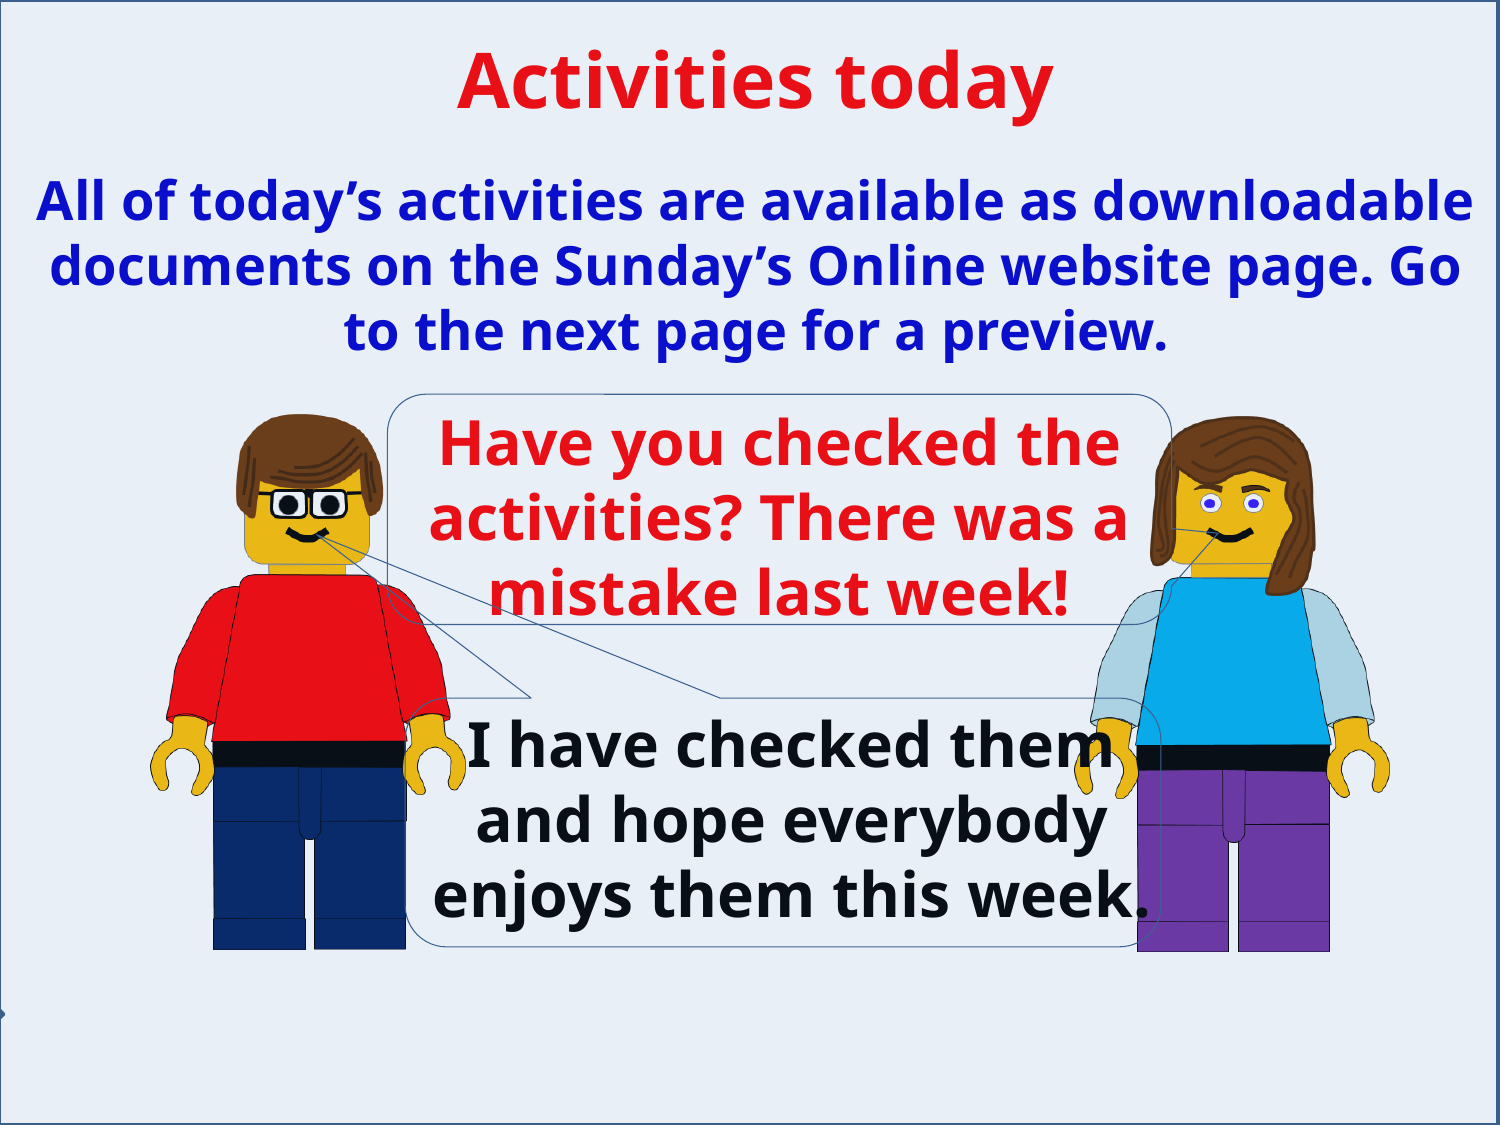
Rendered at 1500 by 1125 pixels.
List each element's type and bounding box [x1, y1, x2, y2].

text_box [387, 393, 1172, 639]
text_box [0, 0, 1500, 1125]
picture [1172, 415, 1390, 952]
text_box [0, 1008, 6, 1021]
picture [1074, 639, 1154, 697]
text_box [399, 697, 1185, 1017]
picture [149, 414, 466, 951]
